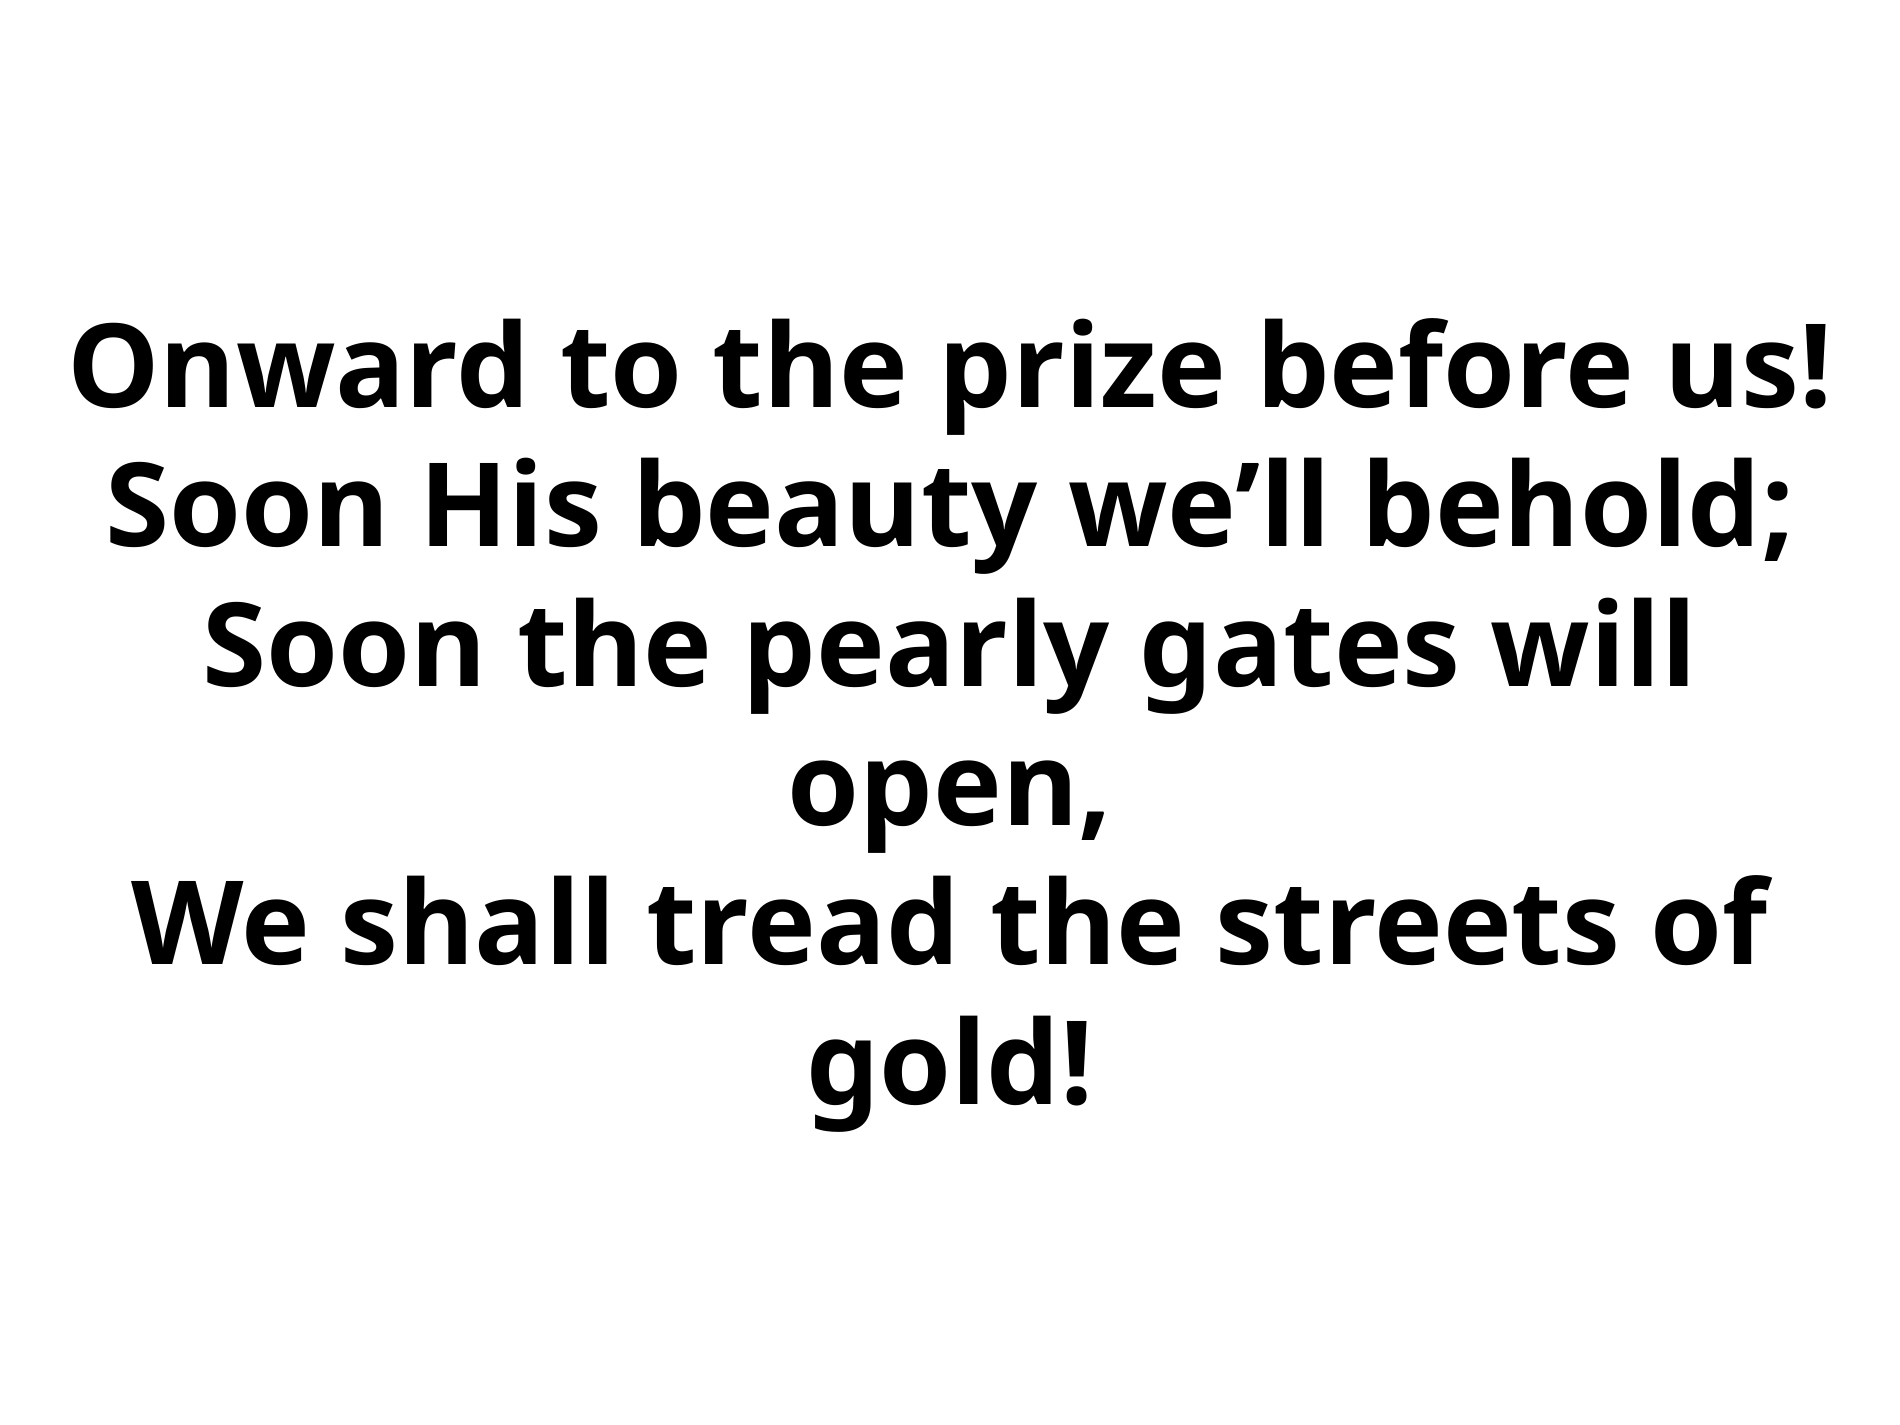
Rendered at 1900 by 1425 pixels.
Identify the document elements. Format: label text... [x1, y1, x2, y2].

title Onward to the prize before us! Soon His beauty we’ll behold; Soon the pearly gates will open, We shall tread the streets of gold! [47, 57, 1853, 1362]
